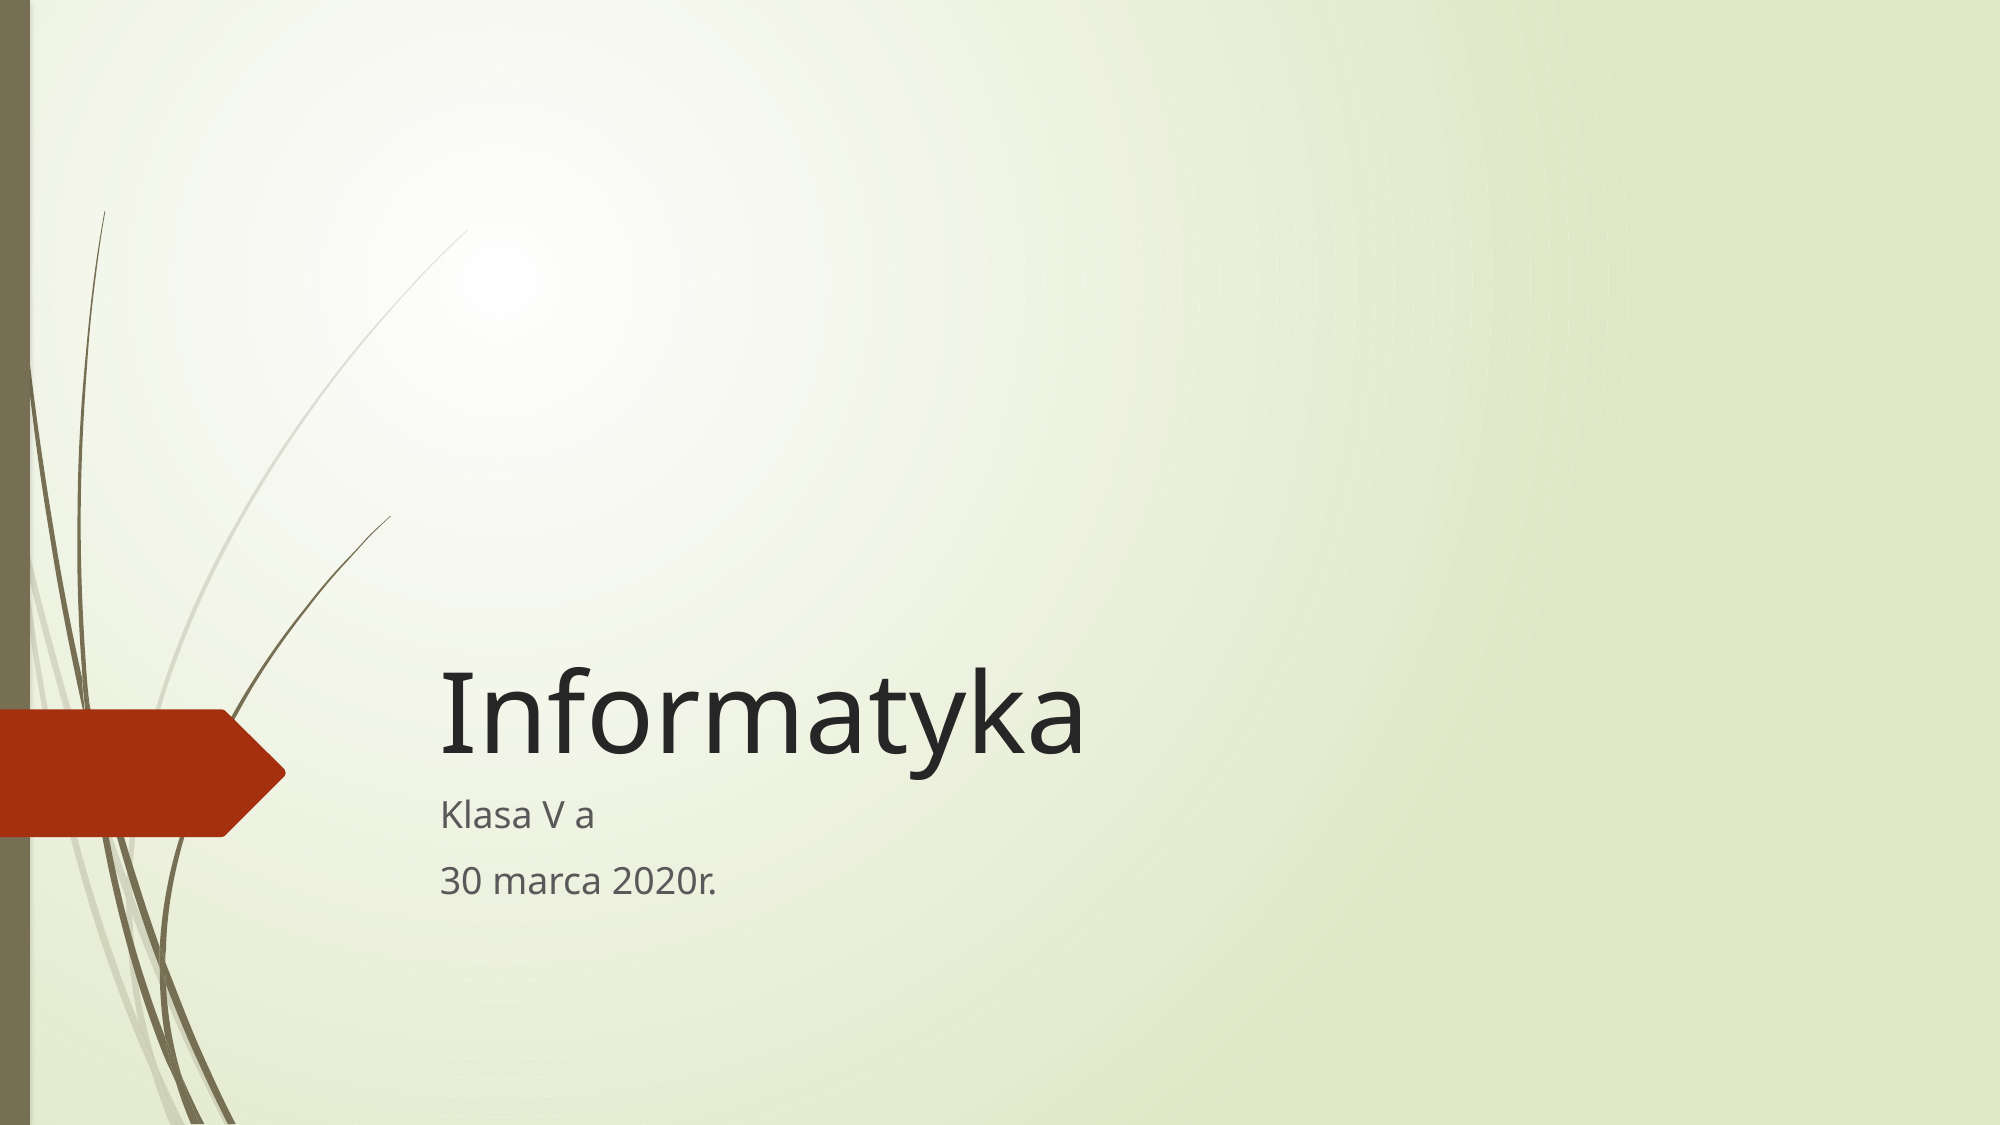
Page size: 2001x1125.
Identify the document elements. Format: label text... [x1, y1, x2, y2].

title Informatyka [424, 412, 1888, 783]
subtitle Klasa V a 30 marca 2020r. [424, 783, 1888, 969]
